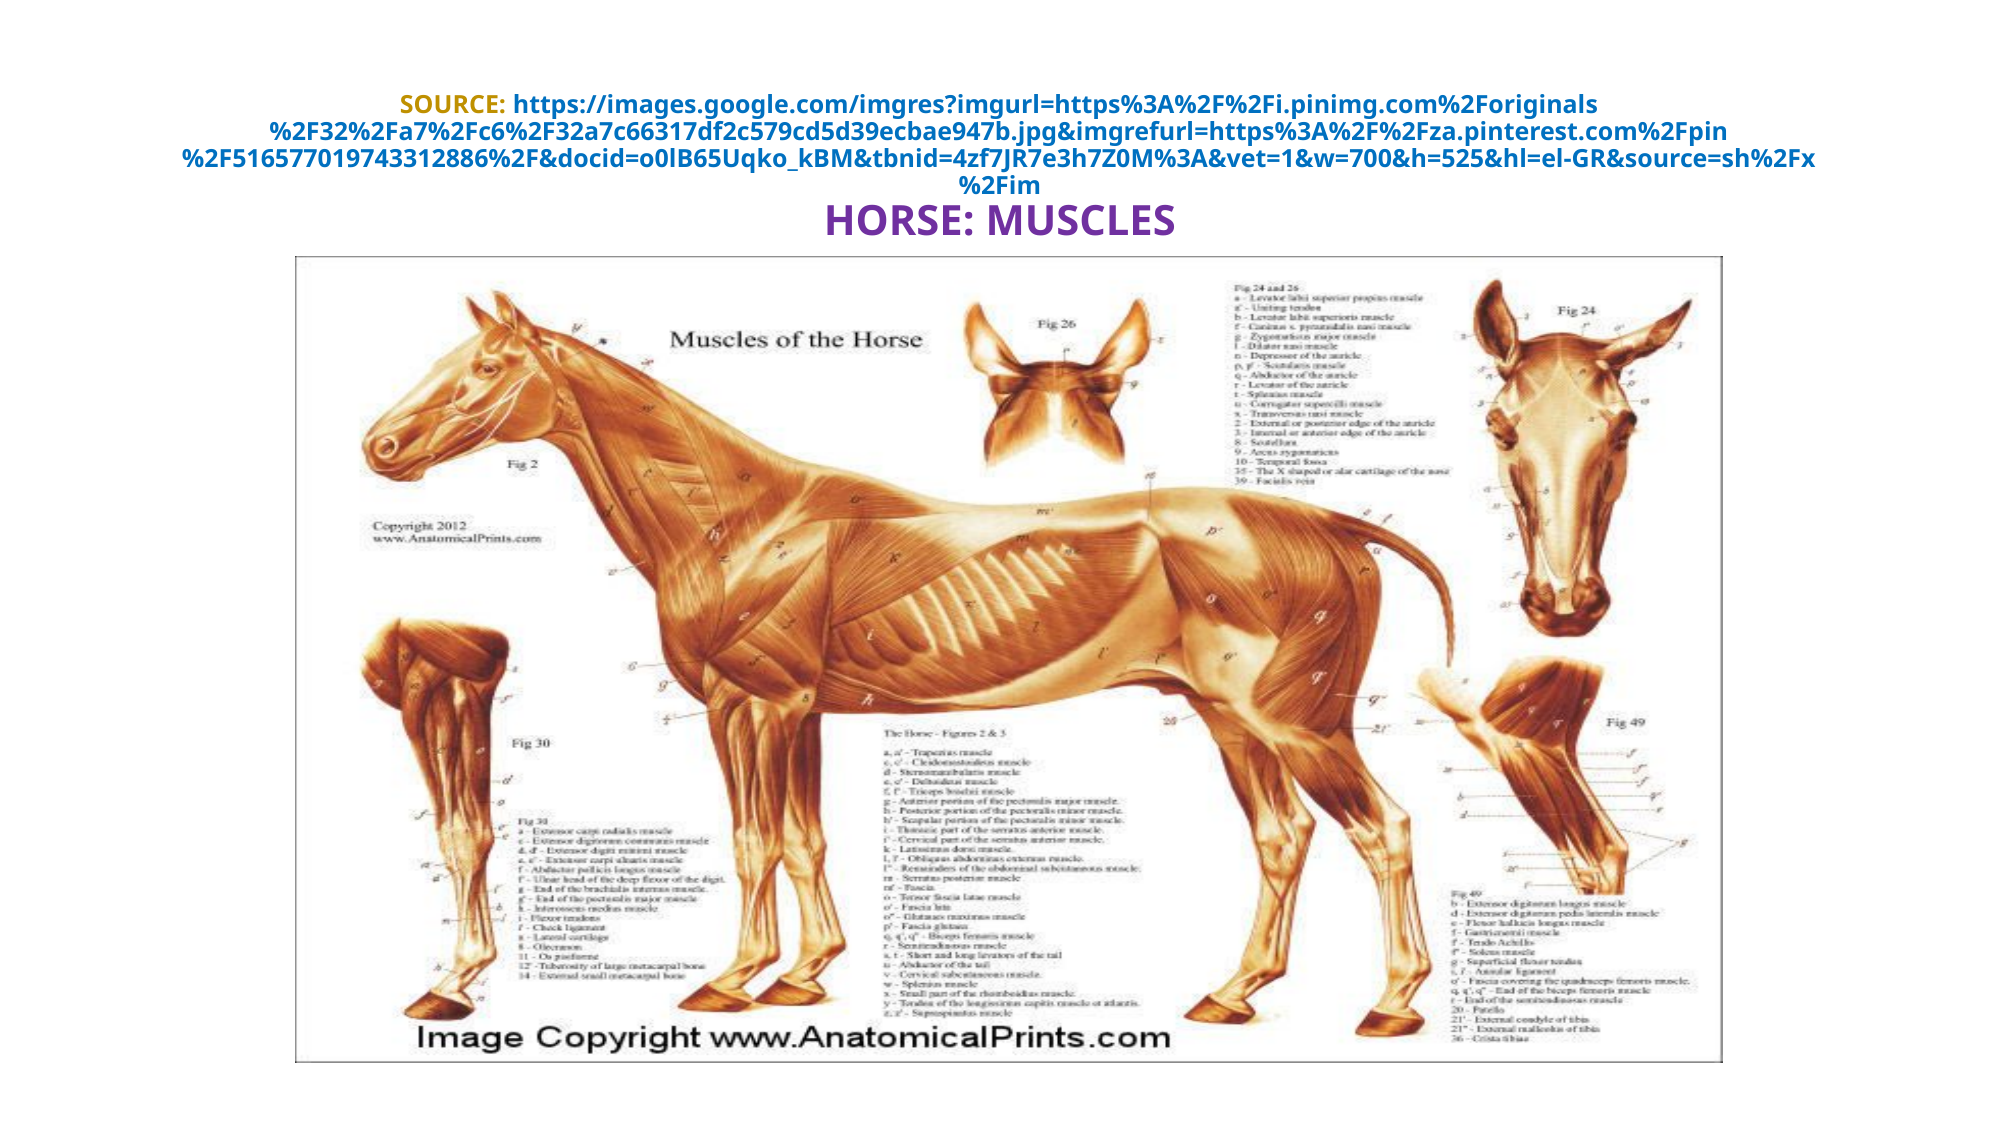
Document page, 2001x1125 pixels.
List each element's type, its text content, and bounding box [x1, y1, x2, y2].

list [295, 256, 1723, 1063]
title SOURCE: https://images.google.com/imgres?imgurl=https%3A%2F%2Fi.pinimg.com%2Foriginals%2F32%2Fa7%2Fc6%2F32a7c66317df2c579cd5d39ecbae947b.jpg&imgrefurl=https%3A%2F%2Fza.pinterest.com%2Fpin%2F516577019743312886%2F&docid=o0lB65Uqko_kBM&tbnid=4zf7JR7e3h7Z0M%3A&vet=1&w=700&h=525&hl=el-GR&source=sh%2Fx%2Fim HORSE: MUSCLES [137, 59, 1863, 278]
